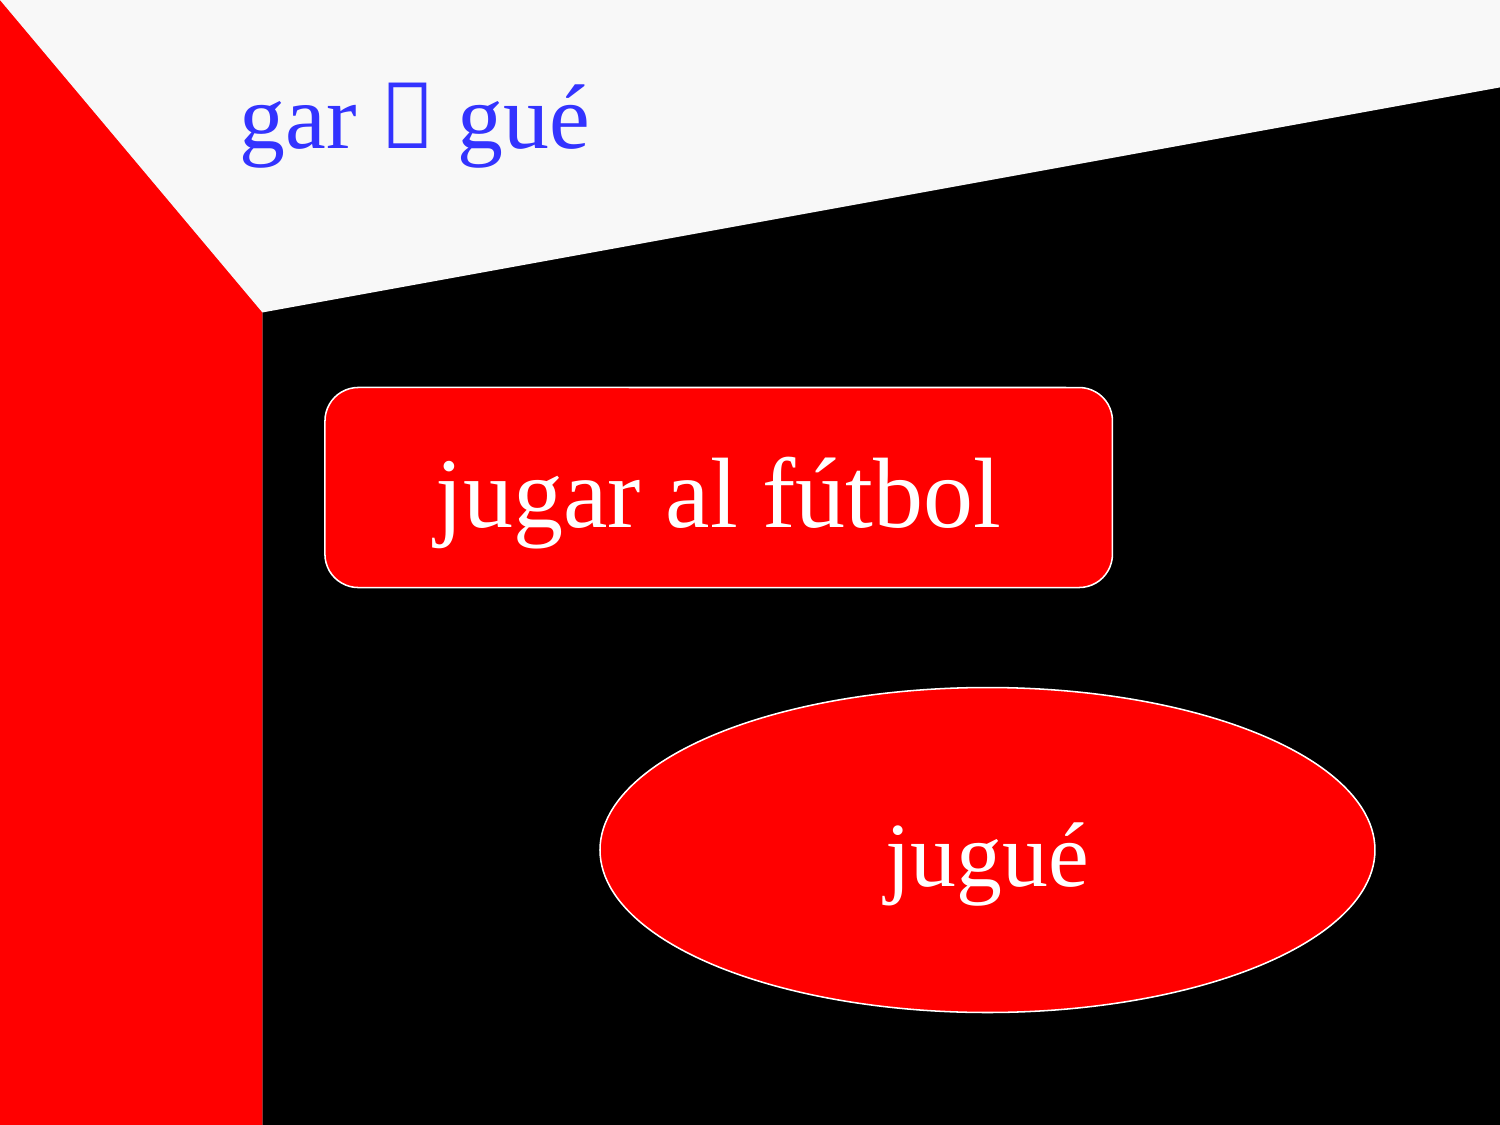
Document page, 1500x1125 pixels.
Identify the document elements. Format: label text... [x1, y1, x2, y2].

text_box gar  gué [224, 49, 825, 175]
text_box jugar al fútbol [324, 387, 1113, 588]
text_box jugué [600, 687, 1375, 1013]
